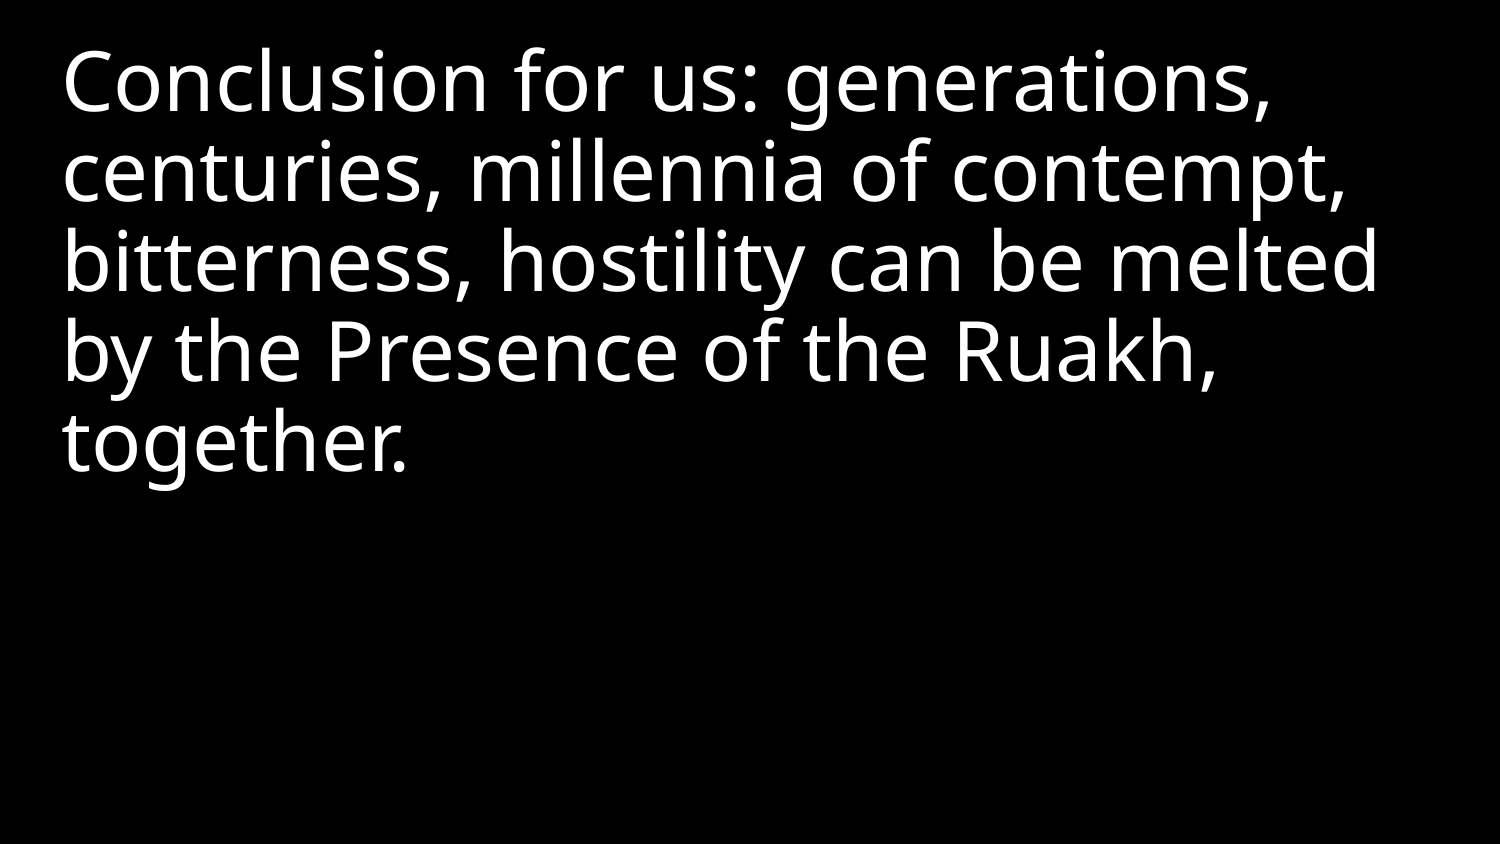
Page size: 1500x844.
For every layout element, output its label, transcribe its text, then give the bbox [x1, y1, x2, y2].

subtitle Conclusion for us: generations, centuries, millennia of contempt, bitterness, hostility can be melted by the Presence of the Ruakh, together. [50, 34, 1450, 797]
